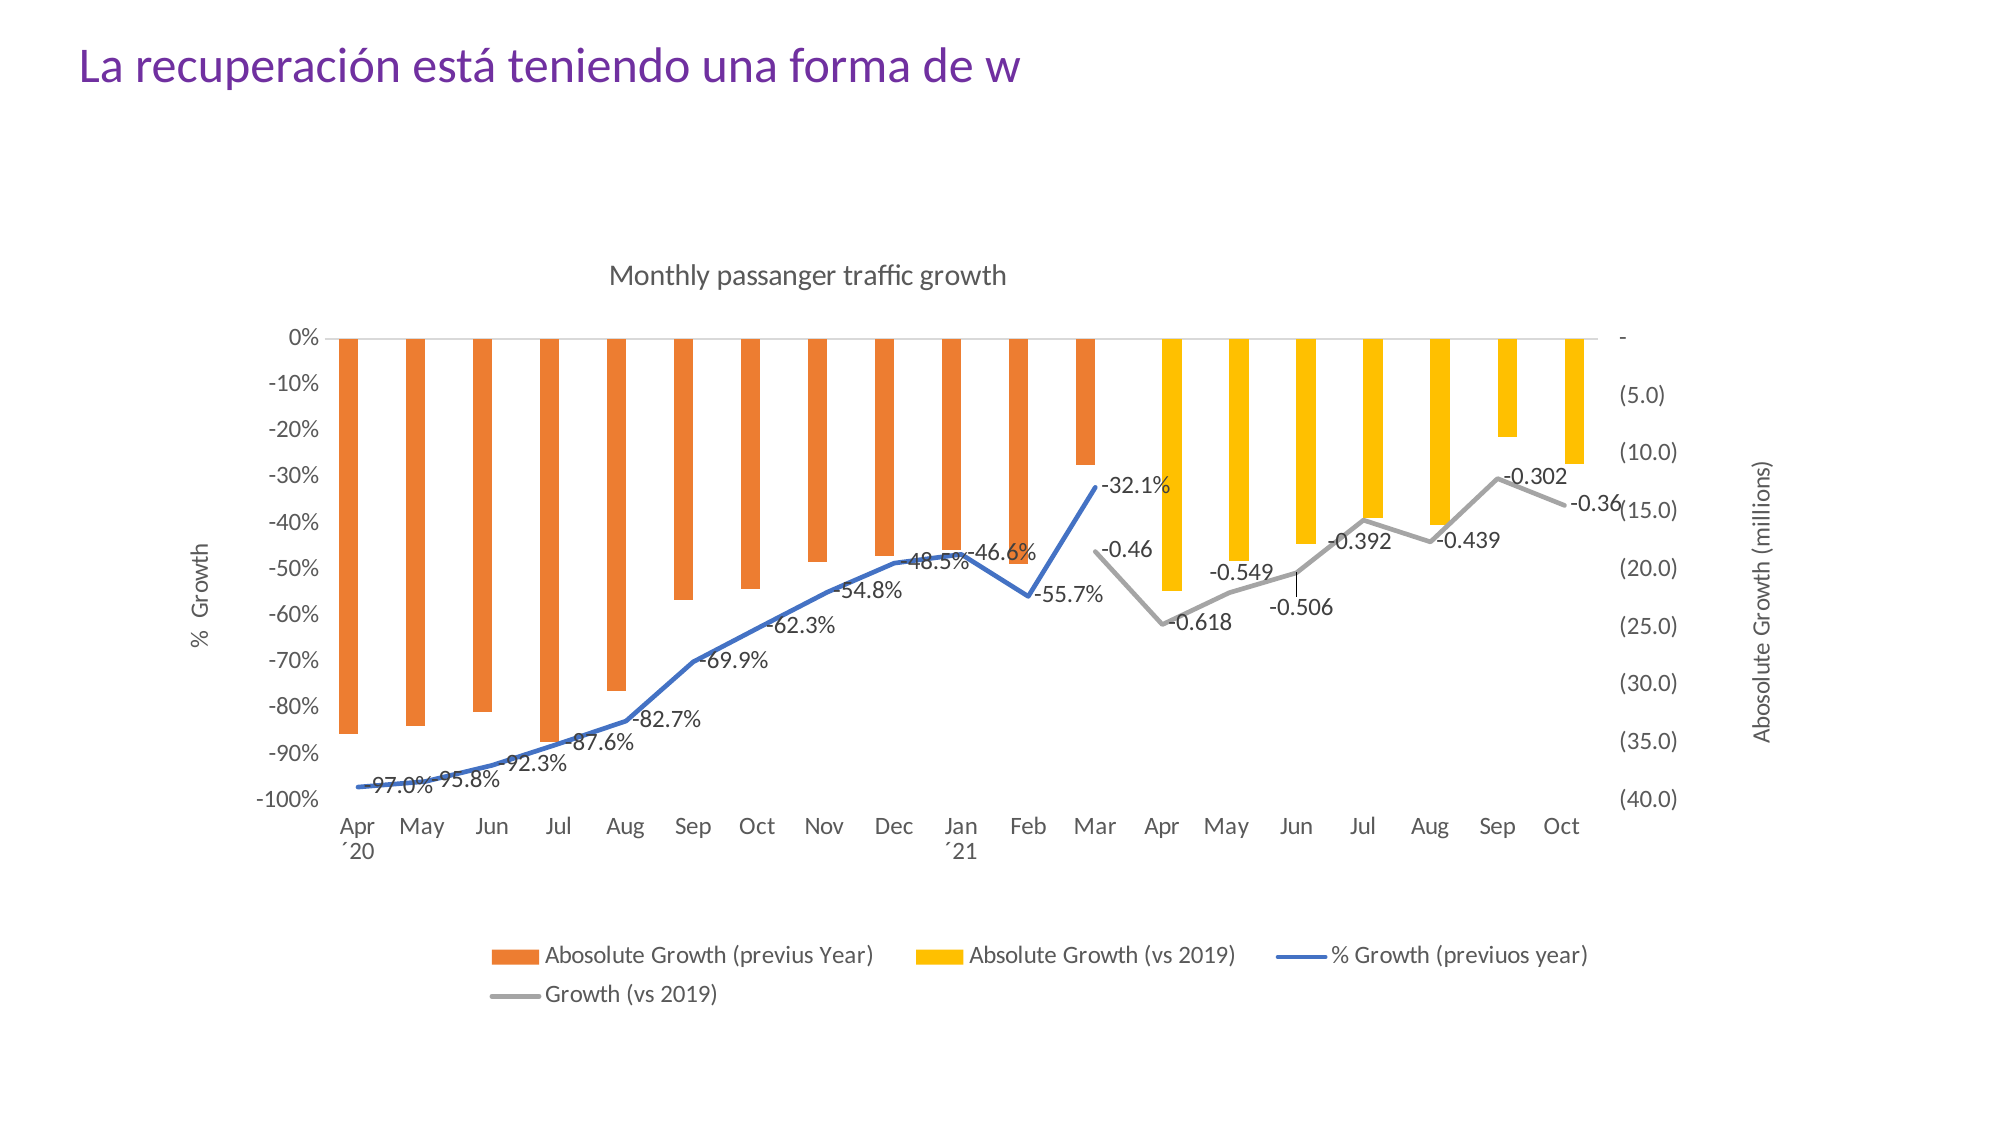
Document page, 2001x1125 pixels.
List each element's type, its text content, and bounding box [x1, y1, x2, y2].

chart [107, 243, 1826, 1049]
text_box La recuperación está teniendo una forma de w [63, 25, 1770, 101]
